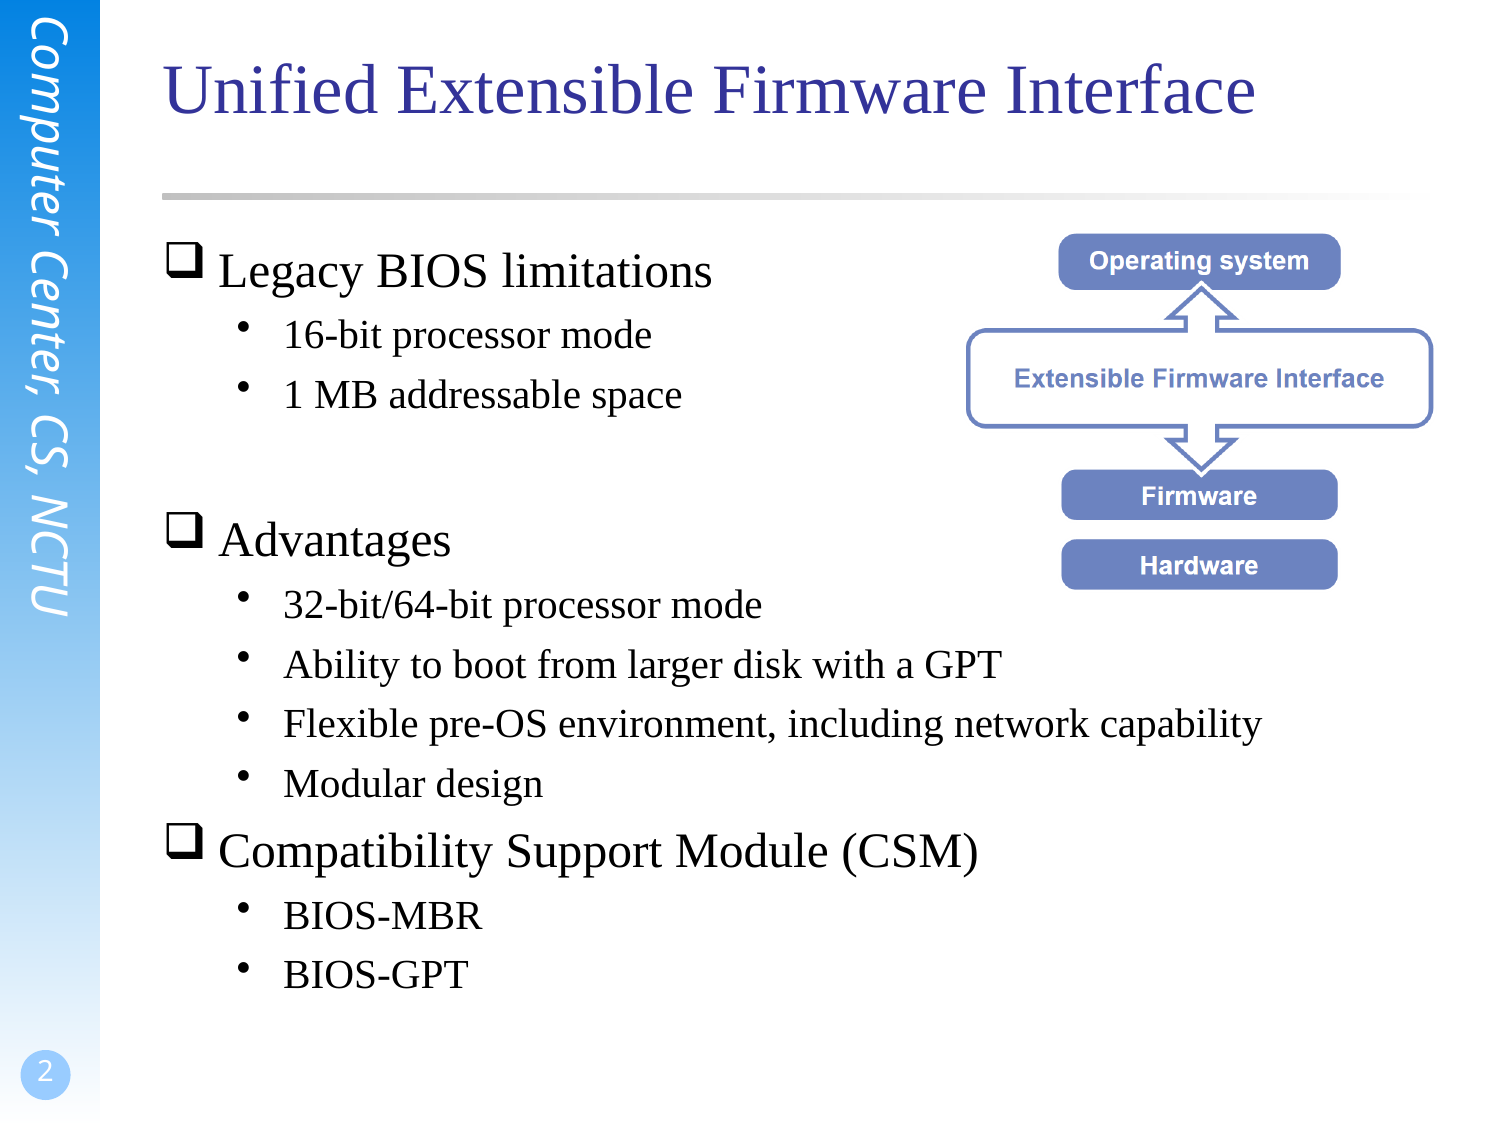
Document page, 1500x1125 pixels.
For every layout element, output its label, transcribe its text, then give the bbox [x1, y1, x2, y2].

picture [962, 229, 1438, 593]
list Legacy BIOS limitations 16-bit processor mode 1 MB addressable space Advantages 32-bit/64-bit processor mode Ability to boot from larger disk with a GPT Flexible pre-OS environment, including network capability Modular design Compatibility Support Module (CSM) BIOS-MBR BIOS-GPT [162, 237, 1438, 1000]
title Unified Extensible Firmware Interface [162, 42, 1438, 231]
